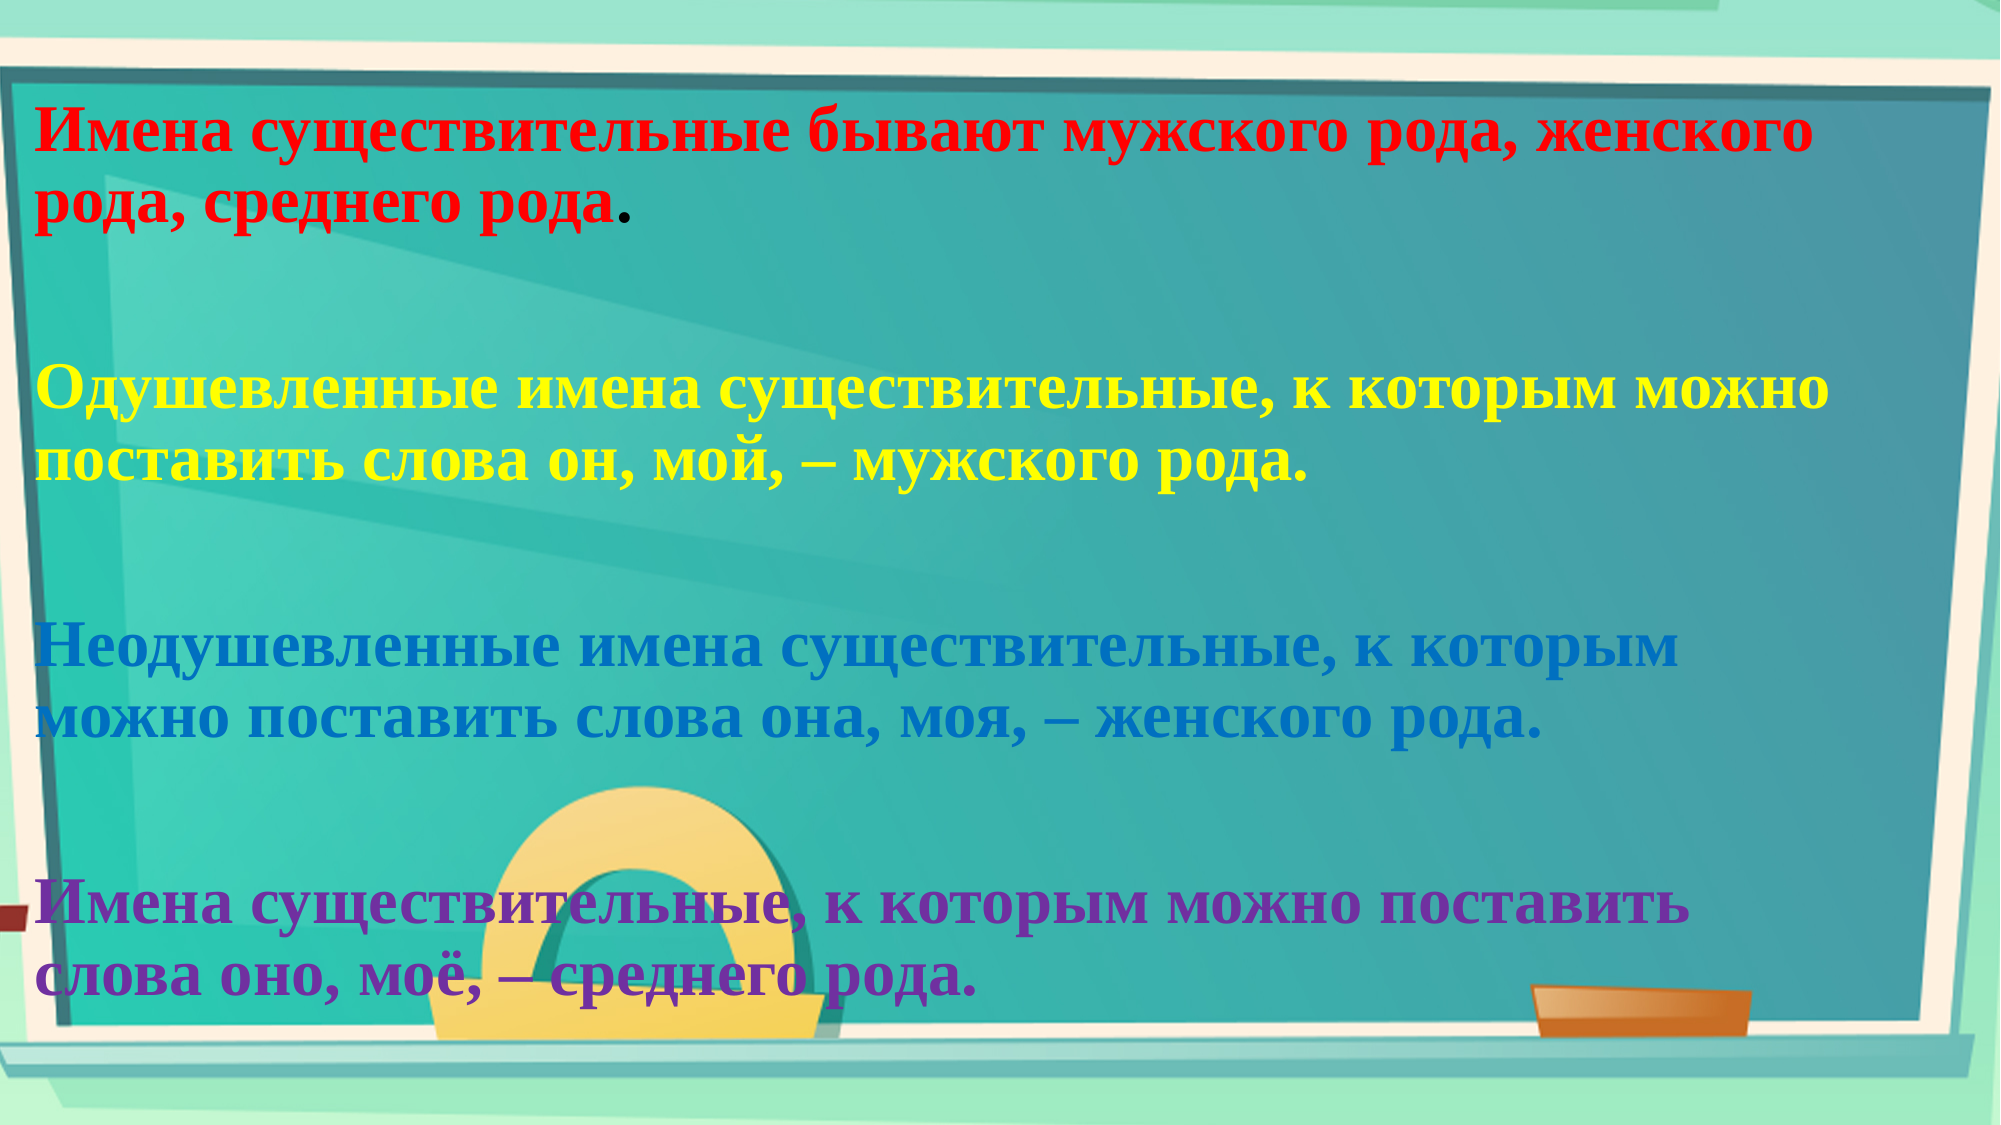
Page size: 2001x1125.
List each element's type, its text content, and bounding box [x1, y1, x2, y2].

picture [0, 0, 2000, 1125]
list Имена существительные бывают мужского рода, женского рода, среднего рода. Одушевленные имена существительные, к которым можно поставить слова он, мой, – мужского рода. Неодушевленные имена существительные, к которым можно поставить слова она, моя, – женского рода. Имена существительные, к которым можно поставить слова оно, моё, – среднего рода. [19, 86, 1863, 1014]
